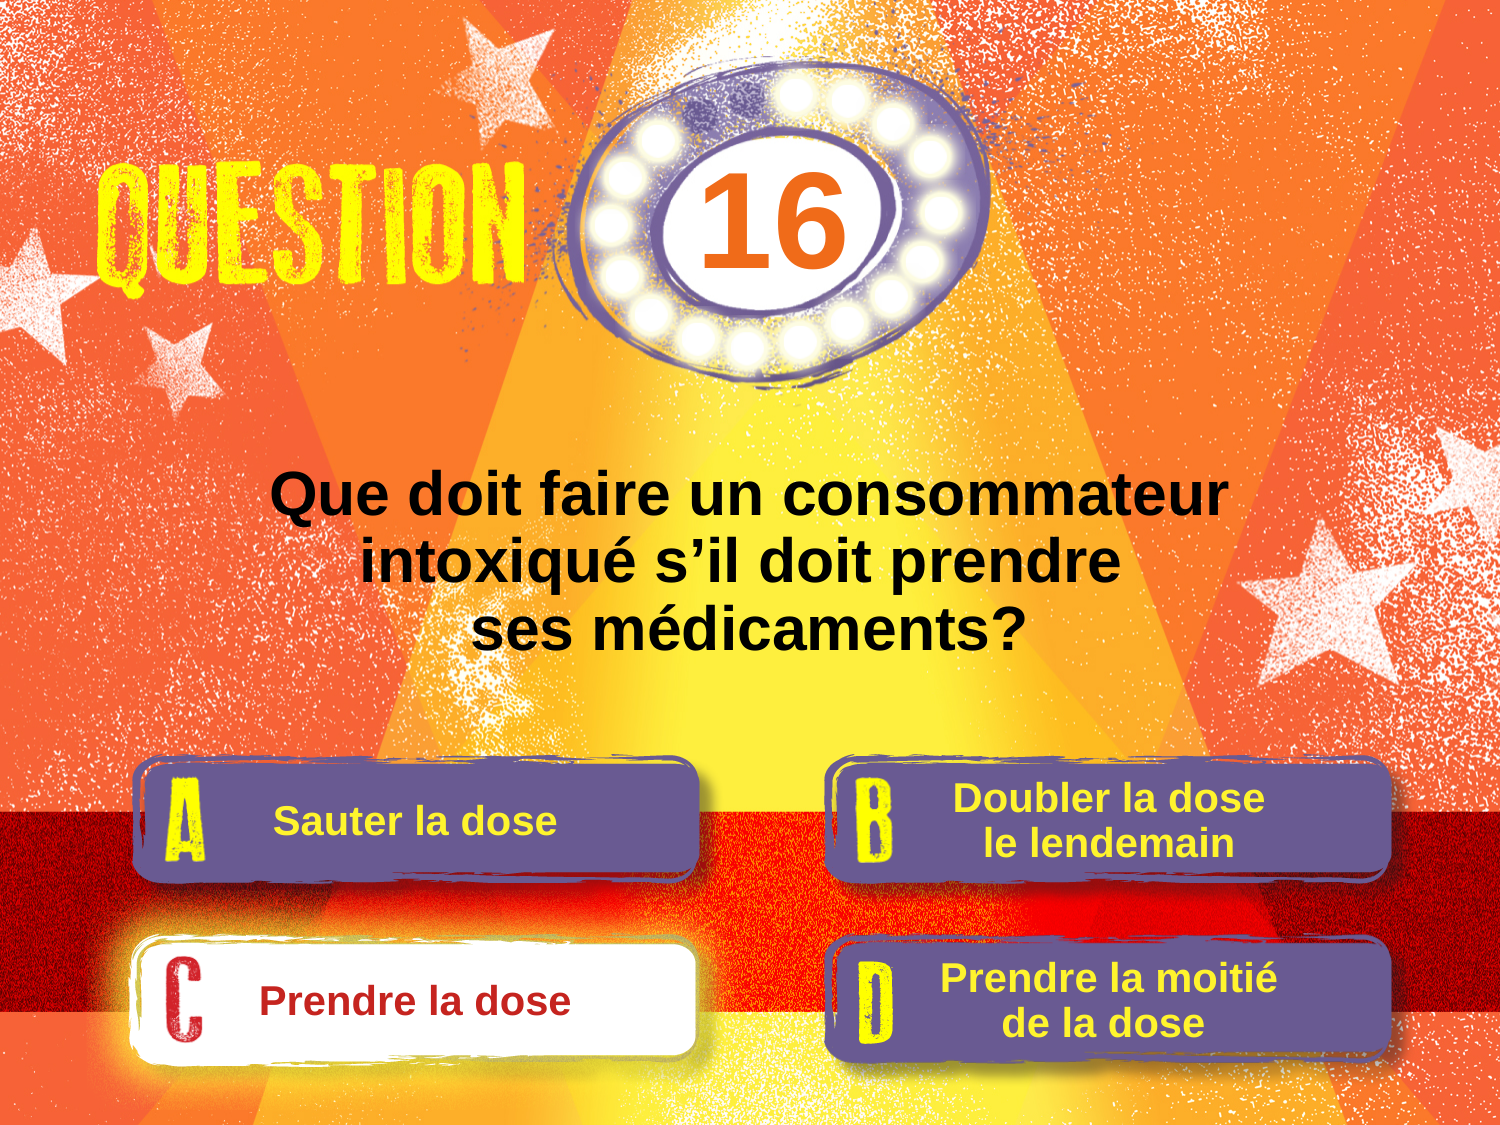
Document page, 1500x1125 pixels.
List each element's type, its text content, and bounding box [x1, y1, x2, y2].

title Que doit faire un consommateur intoxiqué s’il doit prendre ses médicaments? [125, 453, 1375, 704]
list Doubler la dose le lendemain [839, 773, 1380, 870]
list Prendre la moitié de la dose [839, 953, 1380, 1050]
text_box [86, 889, 750, 1110]
list Sauter la dose [145, 773, 686, 870]
list 16 [651, 121, 899, 313]
picture [0, 0, 1500, 1125]
